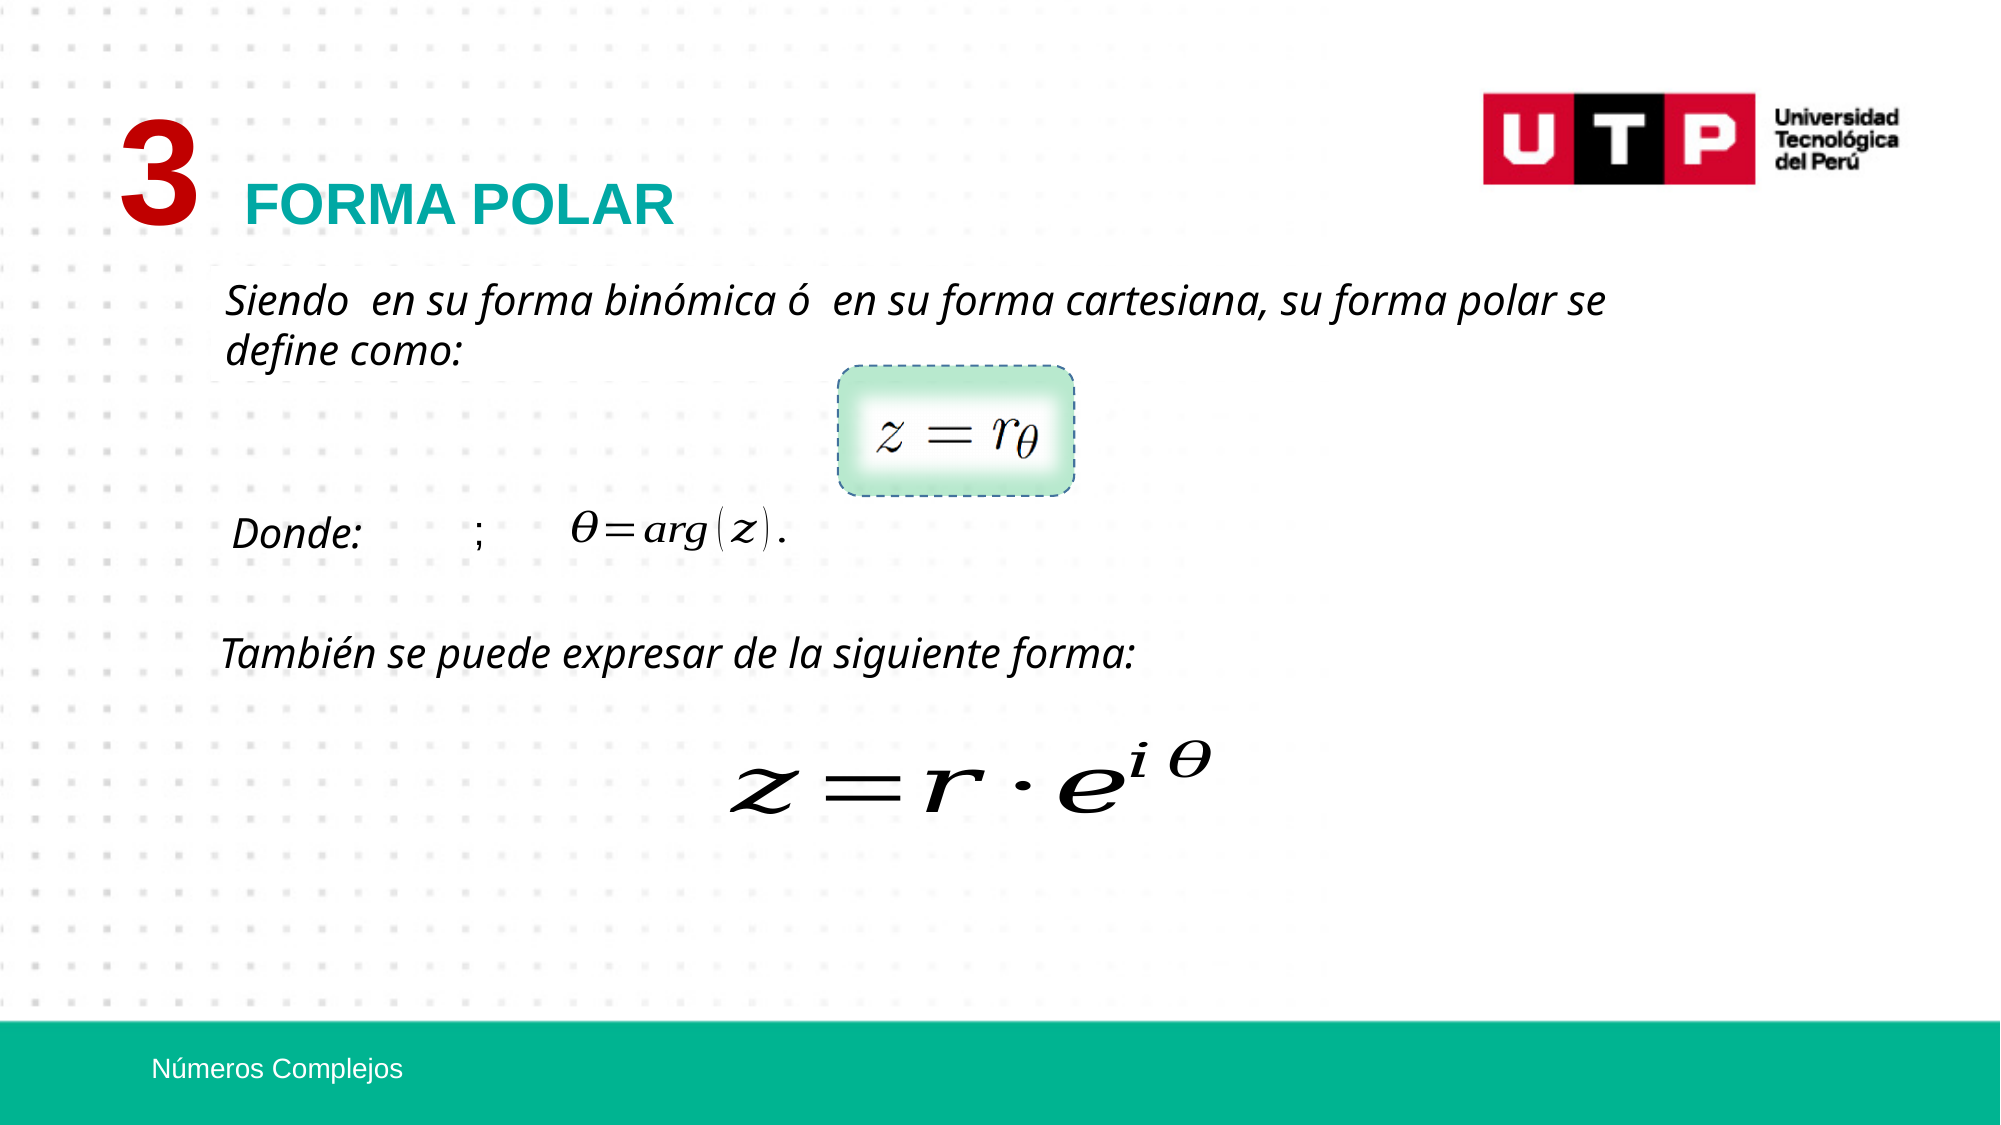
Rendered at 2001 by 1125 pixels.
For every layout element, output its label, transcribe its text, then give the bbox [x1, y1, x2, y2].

text_box Donde: [216, 499, 378, 565]
text_box 3 FORMA POLAR [104, 67, 1217, 263]
picture [0, 0, 2000, 1125]
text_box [837, 365, 1076, 496]
text_box También se puede expresar de la siguiente forma: [204, 619, 1152, 685]
